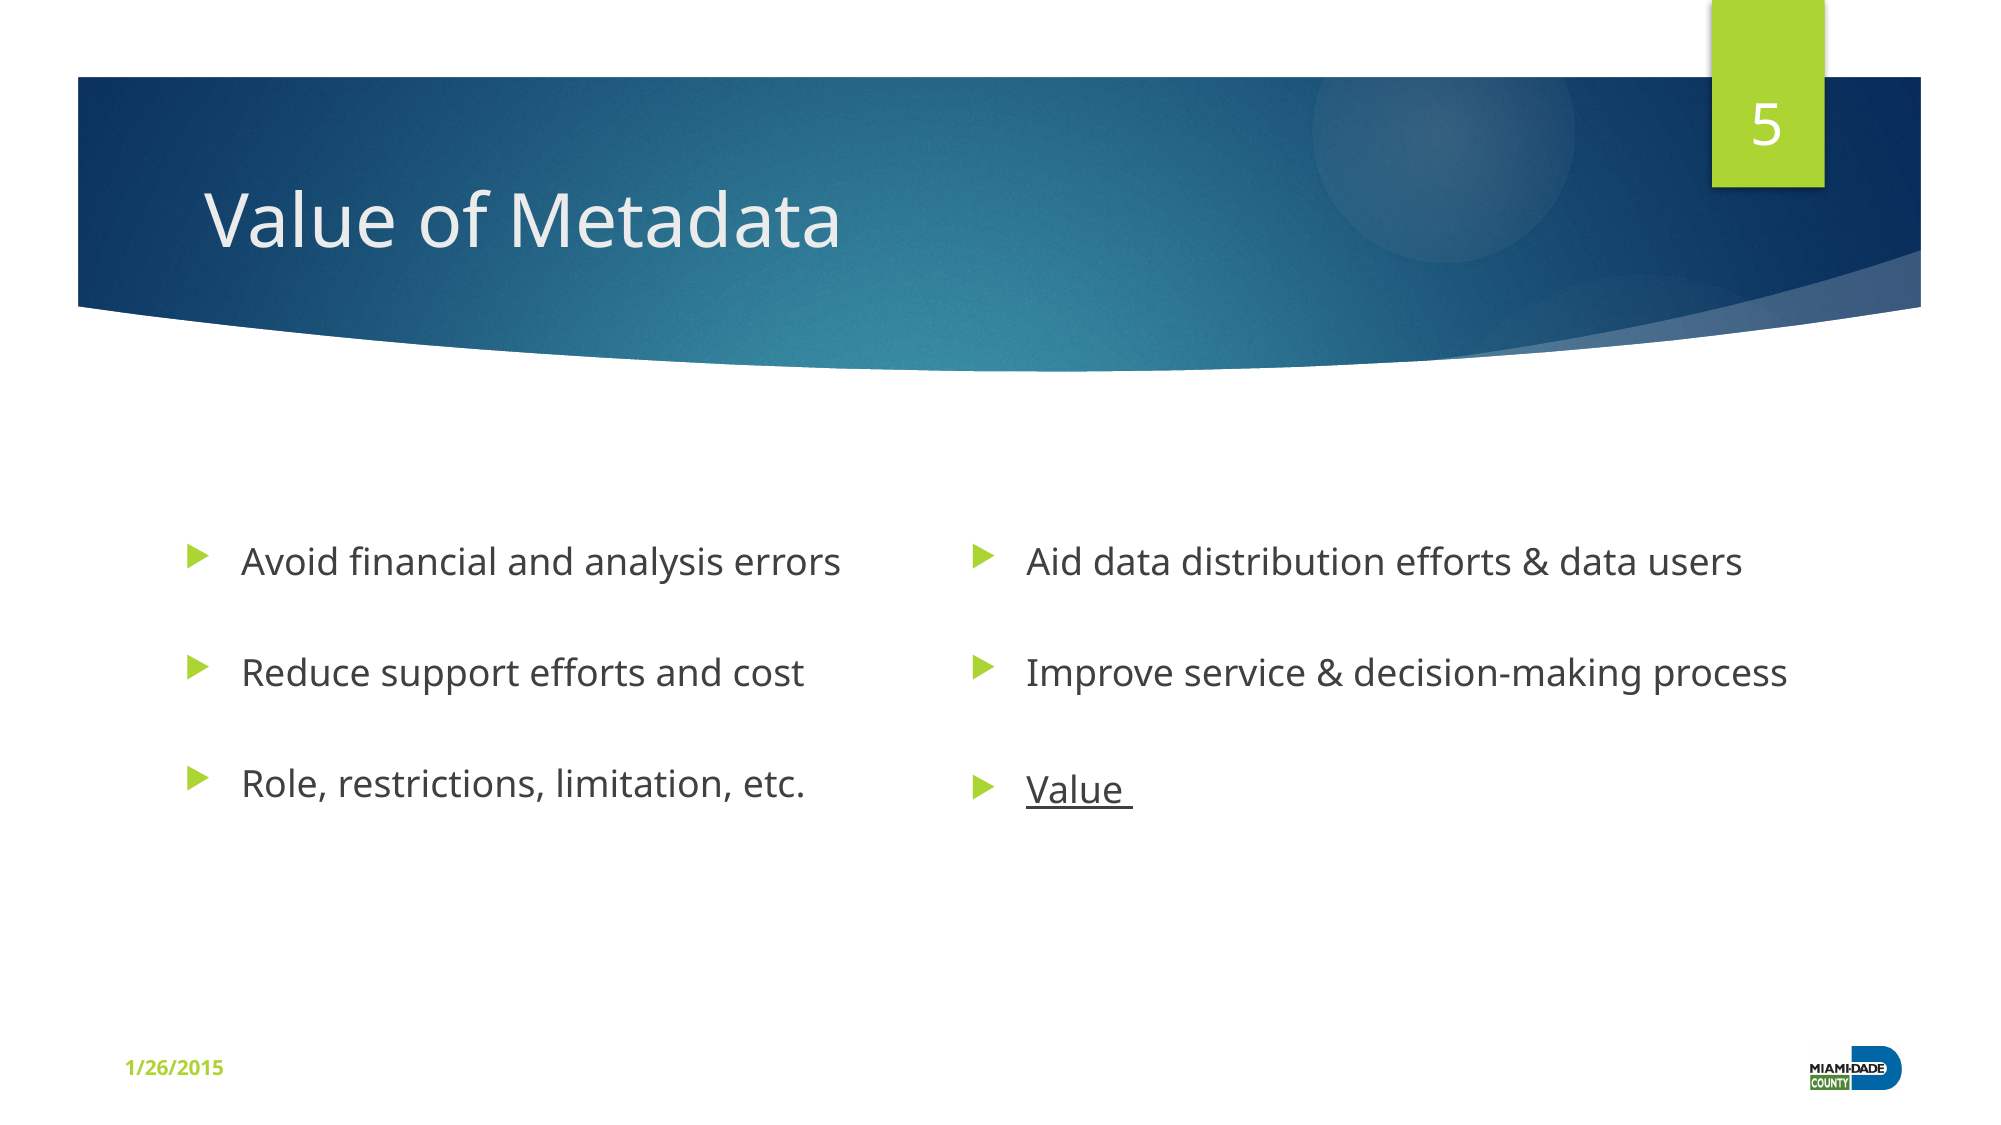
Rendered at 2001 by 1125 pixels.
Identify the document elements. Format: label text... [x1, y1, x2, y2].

title Value of Metadata [189, 159, 1627, 276]
list Avoid financial and analysis errors Reduce support efforts and cost Role, restrictions, limitation, etc. [169, 485, 909, 895]
slide_number 5 [1698, 48, 1836, 175]
text_box Aid data distribution efforts & data users Improve service & decision-making process Value [955, 485, 1836, 913]
picture [1809, 1046, 1904, 1090]
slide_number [76, 1047, 239, 1098]
